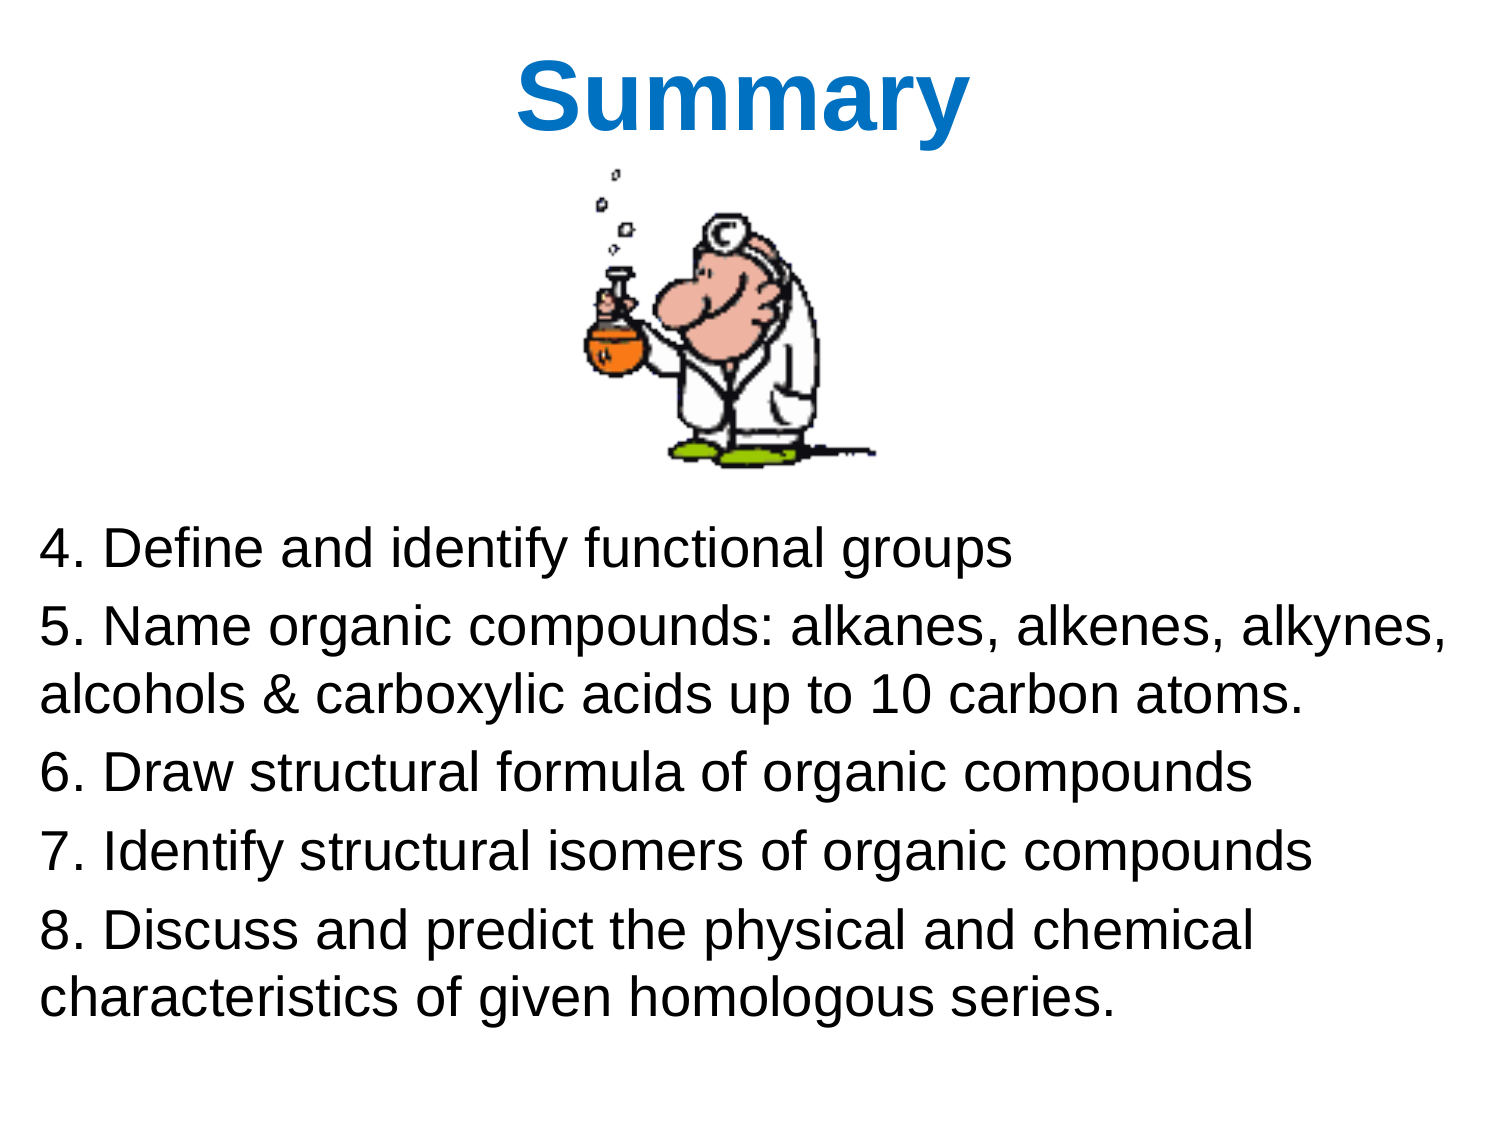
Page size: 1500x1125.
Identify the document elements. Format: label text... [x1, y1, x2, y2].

subtitle 4. Define and identify functional groups 5. Name organic compounds: alkanes, alkenes, alkynes, alcohols & carboxylic acids up to 10 carbon atoms. 6. Draw structural formula of organic compounds 7. Identify structural isomers of organic compounds 8. Discuss and predict the physical and chemical characteristics of given homologous series. [24, 503, 1467, 1100]
title Summary [24, 30, 1463, 150]
picture [525, 148, 940, 492]
